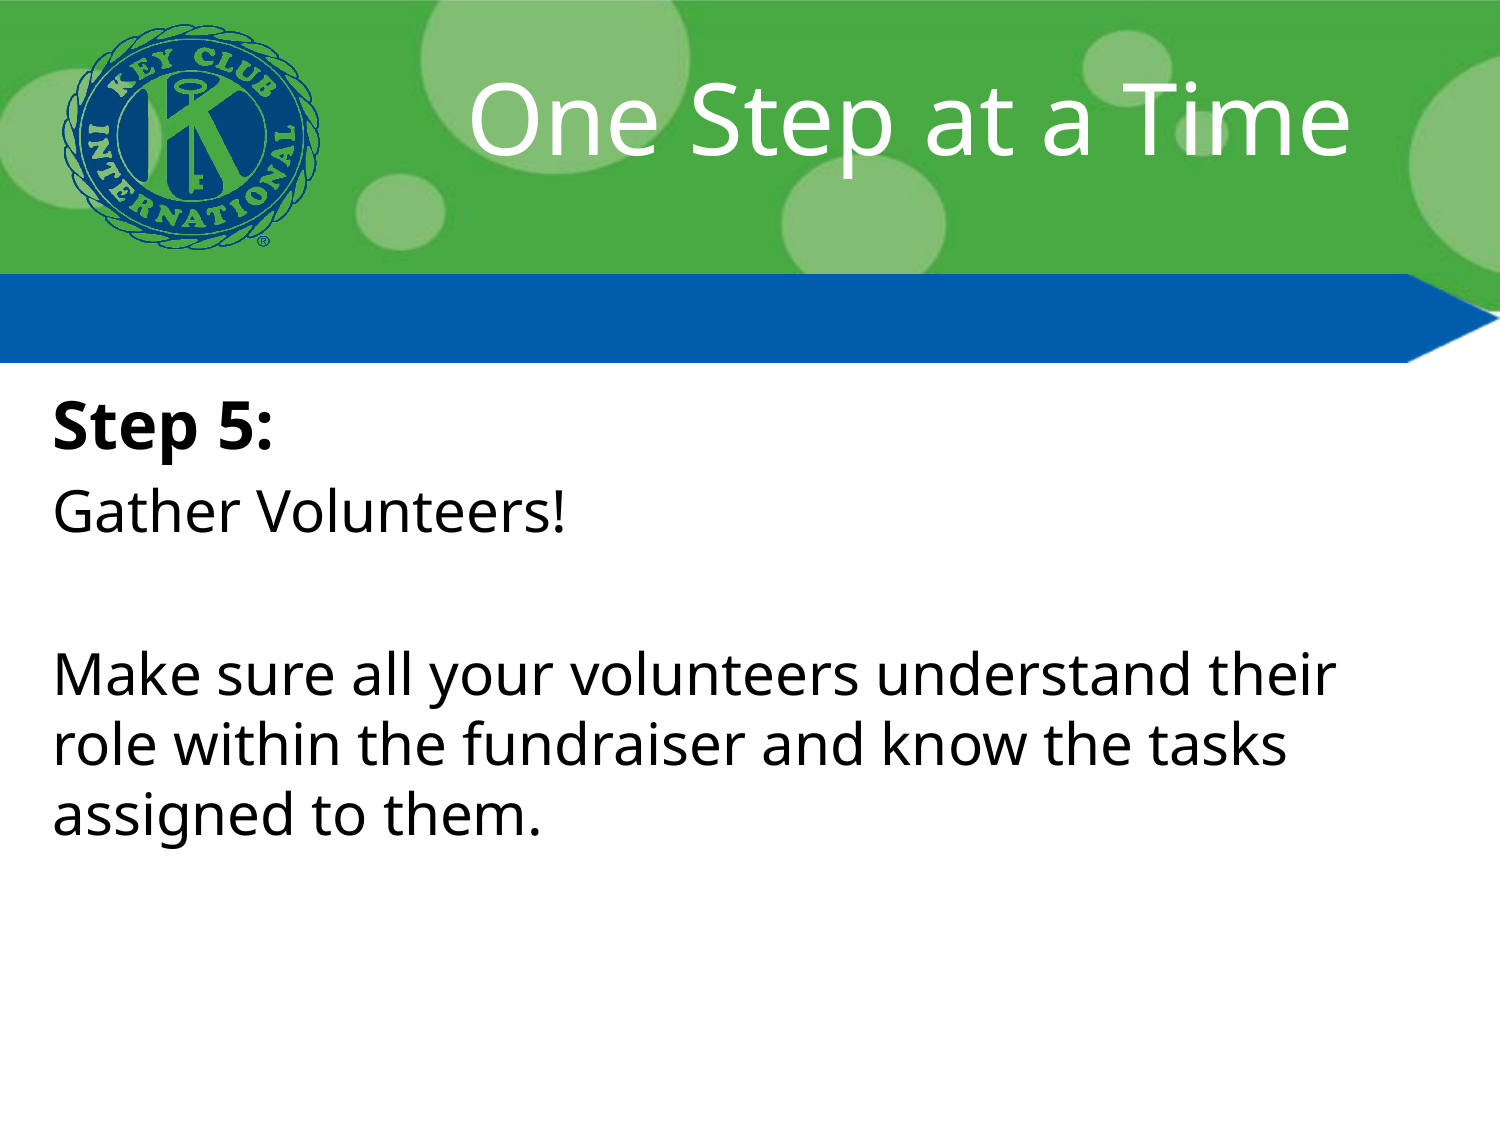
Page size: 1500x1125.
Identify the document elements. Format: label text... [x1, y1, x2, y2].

picture [0, 0, 1500, 364]
list Step 5: Gather Volunteers! Make sure all your volunteers understand their role within the fundraiser and know the tasks assigned to them. [37, 375, 1450, 1125]
